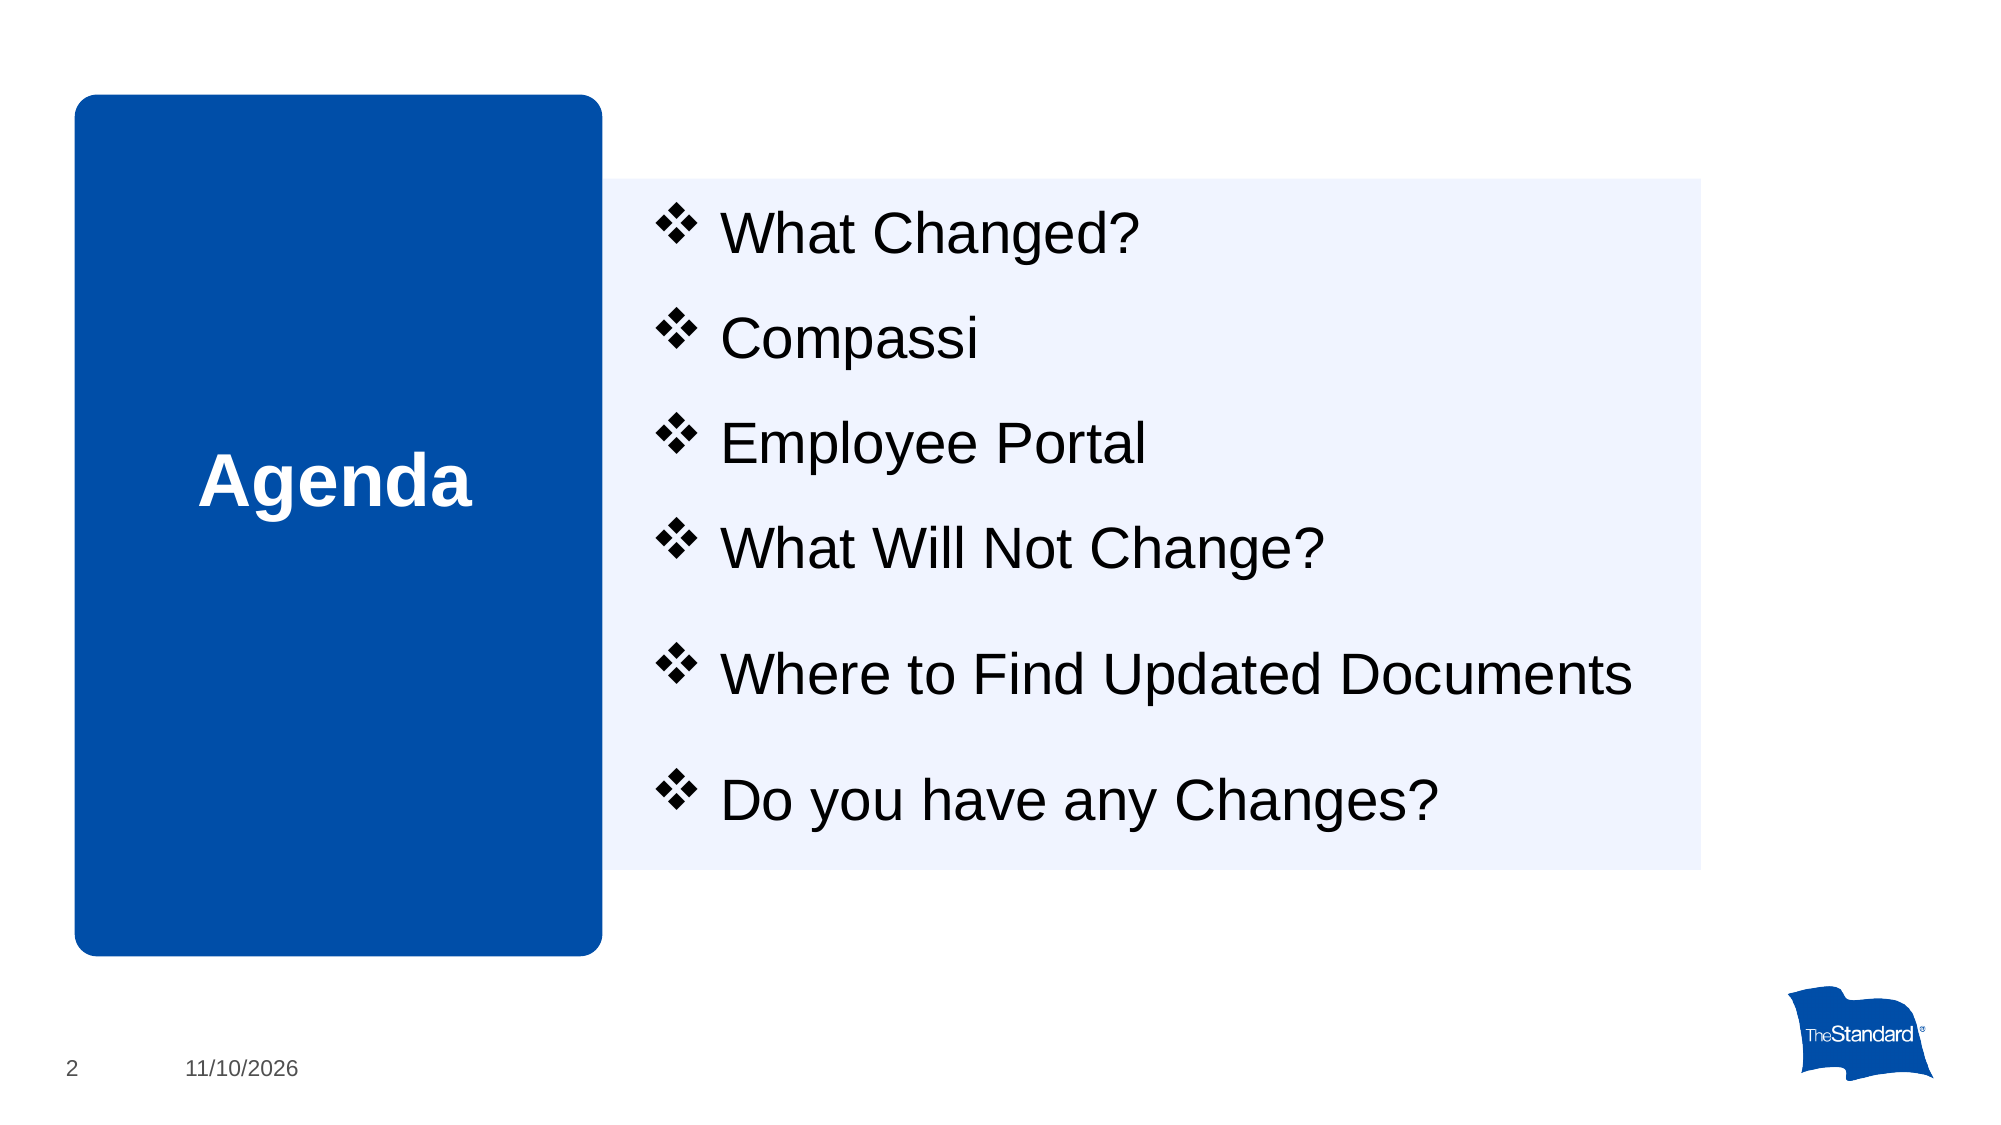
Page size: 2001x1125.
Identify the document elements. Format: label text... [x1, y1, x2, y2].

slide_number 2 [51, 1046, 126, 1089]
picture [1779, 975, 1943, 1090]
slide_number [137, 1046, 347, 1089]
list What Changed? Compassi Employee Portal What Will Not Change? Where to Find Updated Documents Do you have any Changes? [620, 99, 1837, 894]
title Agenda [117, 415, 553, 636]
